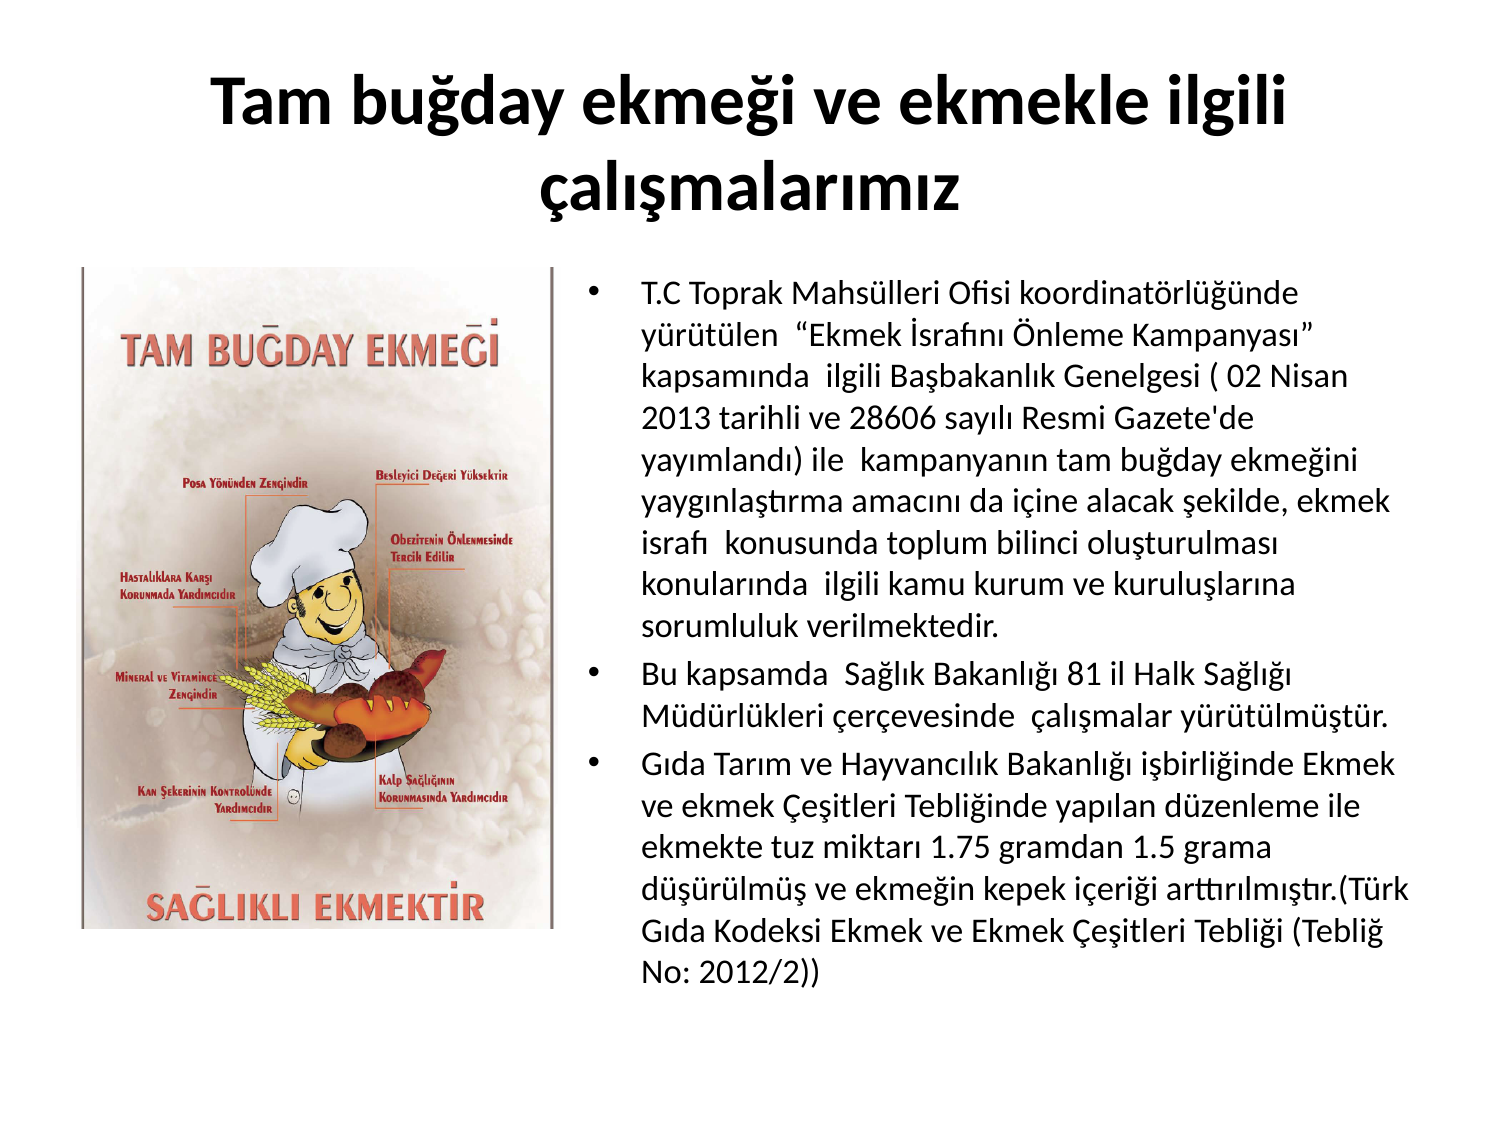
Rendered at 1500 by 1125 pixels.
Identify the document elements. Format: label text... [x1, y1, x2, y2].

picture [76, 266, 562, 929]
list T.C Toprak Mahsülleri Ofisi koordinatörlüğünde yürütülen “Ekmek İsrafını Önleme Kampanyası” kapsamında ilgili Başbakanlık Genelgesi ( 02 Nisan 2013 tarihli ve 28606 sayılı Resmi Gazete'de yayımlandı) ile kampanyanın tam buğday ekmeğini yaygınlaştırma amacını da içine alacak şekilde, ekmek israfı konusunda toplum bilinci oluşturulması konularında ilgili kamu kurum ve kuruluşlarına sorumluluk verilmektedir. Bu kapsamda Sağlık Bakanlığı 81 il Halk Sağlığı Müdürlükleri çerçevesinde çalışmalar yürütülmüştür. Gıda Tarım ve Hayvancılık Bakanlığı işbirliğinde Ekmek ve ekmek Çeşitleri Tebliğinde yapılan düzenleme ile ekmekte tuz miktarı 1.75 gramdan 1.5 grama düşürülmüş ve ekmeğin kepek içeriği arttırılmıştır.(Türk Gıda Kodeksi Ekmek ve Ekmek Çeşitleri Tebliği (Tebliğ No: 2012/2)) [572, 262, 1425, 1005]
title Tam buğday ekmeği ve ekmekle ilgili çalışmalarımız [75, 45, 1425, 233]
